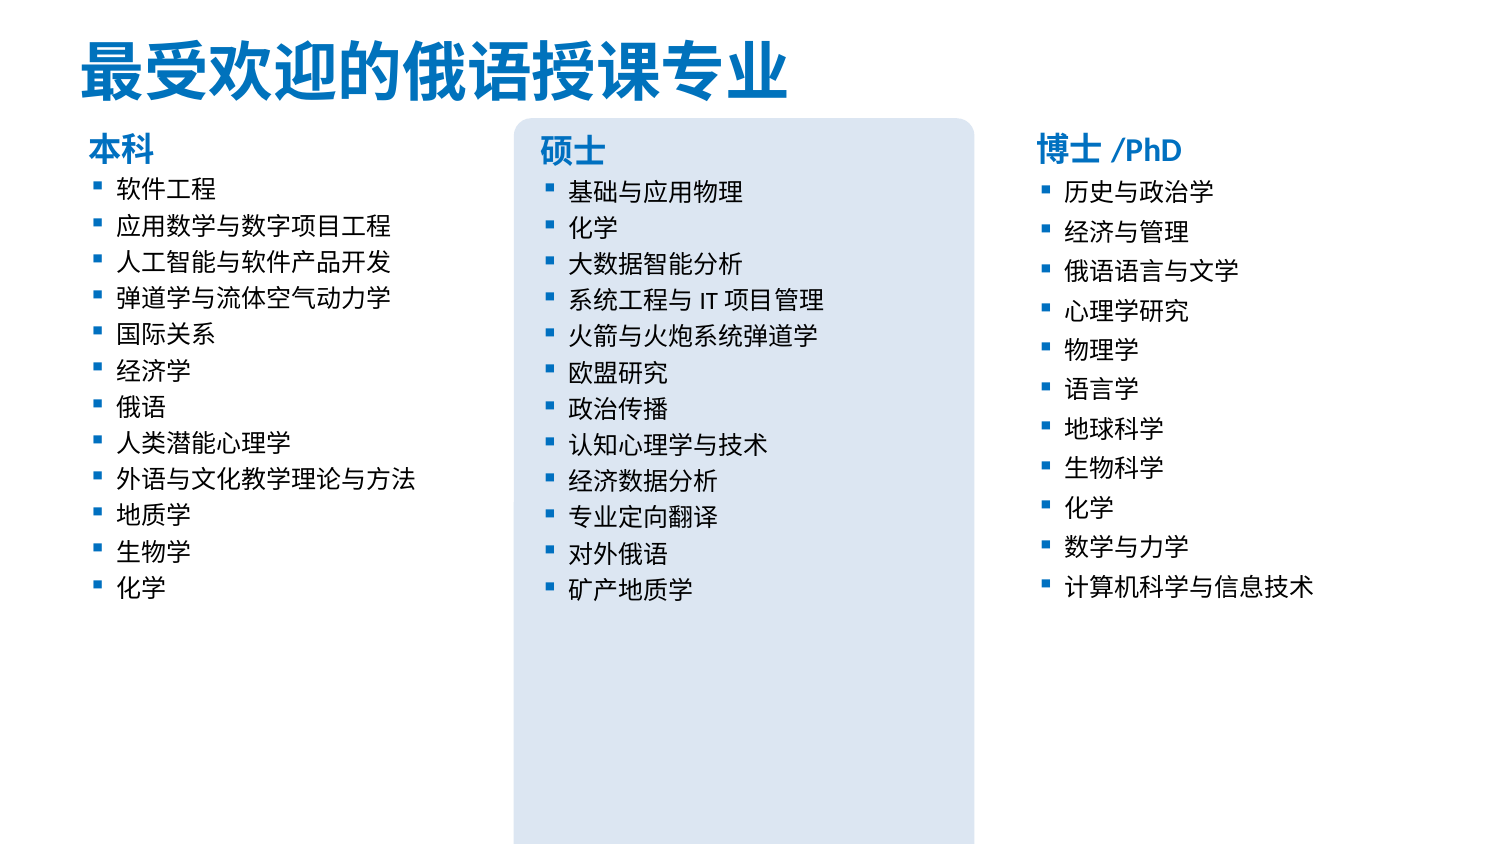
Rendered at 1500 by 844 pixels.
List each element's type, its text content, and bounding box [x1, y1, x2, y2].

text_box [513, 118, 975, 844]
text_box 最受欢迎的俄语授课专业 [72, 32, 1500, 117]
text_box 本科 软件工程 应用数学与数字项目工程 人工智能与软件产品开发 弹道学与流体空气动力学 国际关系 经济学 俄语 人类潜能心理学 外语与文化教学理论与方法 地质学 生物学 化学 [80, 120, 480, 682]
text_box 博士/PhD 历史与政治学 经济与管理 俄语语言与文学 心理学研究 物理学 语言学 地球科学 生物科学 化学 数学与力学 计算机科学与信息技术 [1029, 120, 1452, 688]
text_box 硕士 基础与应用物理 化学 大数据智能分析 系统工程与IT项目管理 火箭与火炮系统弹道学 欧盟研究 政治传播 认知心理学与技术 经济数据分析 专业定向翻译 对外俄语 矿产地质学 [533, 122, 908, 685]
